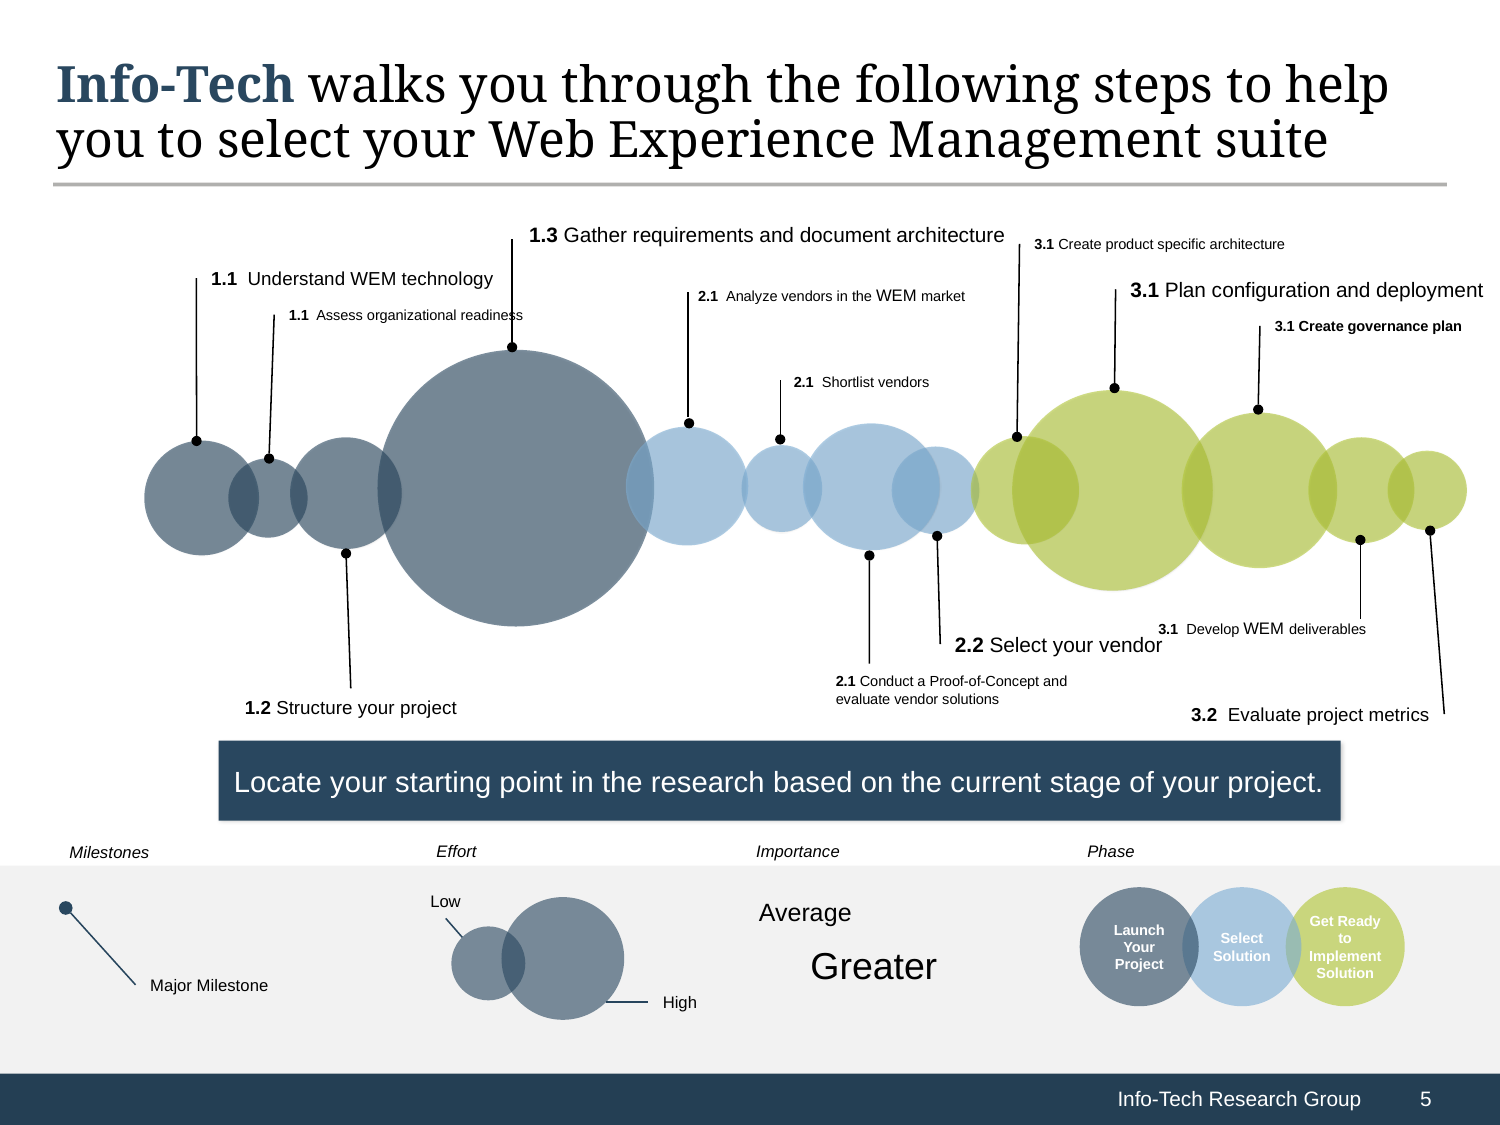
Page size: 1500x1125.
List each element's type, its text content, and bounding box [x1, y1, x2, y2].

text_box [1107, 382, 1122, 396]
text_box 2.2 Select your vendor [940, 624, 1178, 664]
text_box [968, 434, 1082, 547]
text_box Greater [795, 934, 953, 995]
text_box [56, 899, 75, 917]
text_box 1.3 Gather requirements and document architecture [514, 214, 1021, 254]
text_box [1423, 523, 1438, 538]
text_box [782, 434, 788, 447]
text_box [1385, 448, 1470, 532]
text_box [922, 444, 974, 536]
text_box [862, 548, 877, 563]
text_box [449, 924, 528, 1003]
text_box 2.1 Conduct a Proof-of-Concept and evaluate vendor solutions [821, 664, 1084, 715]
text_box [746, 443, 811, 535]
text_box [800, 421, 942, 553]
text_box 1.1 Understand WEM technology [196, 259, 507, 297]
text_box 1.2 Structure your project [229, 688, 472, 726]
text_box [287, 435, 384, 551]
text_box 2.1 Shortlist vendors [779, 365, 945, 399]
text_box [189, 435, 204, 449]
text_box [681, 416, 697, 431]
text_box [70, 912, 136, 986]
text_box [1251, 403, 1266, 417]
text_box Effort [421, 833, 492, 869]
text_box Low [415, 883, 476, 919]
text_box [1179, 410, 1327, 571]
text_box [504, 341, 520, 355]
text_box 2.1 Analyze vendors in the WEM market [683, 277, 985, 313]
text_box 1.1 Assess organizational readiness [274, 298, 507, 331]
text_box [261, 453, 277, 466]
text_box Get Ready to Implement Solution [1294, 885, 1407, 1009]
text_box [142, 438, 262, 558]
text_box [249, 456, 298, 540]
text_box [375, 347, 648, 629]
text_box Milestones [54, 834, 165, 870]
text_box Importance [741, 833, 855, 869]
text_box Average [744, 889, 867, 934]
text_box Phase [1072, 833, 1150, 869]
text_box Launch Your Project [1077, 885, 1201, 1009]
text_box [338, 546, 354, 559]
text_box [507, 895, 627, 1022]
title Info-Tech walks you through the following steps to help you to select your Web Experience Management suite [41, 41, 1457, 184]
text_box 3.1 Create product specific architecture [1019, 227, 1304, 261]
text_box [1353, 532, 1368, 548]
text_box Locate your starting point in the research based on the current stage of your project. [216, 739, 1343, 823]
text_box 3.1 Develop WEM deliverables [1143, 610, 1382, 646]
text_box 3.2 Evaluate project metrics [1176, 695, 1445, 733]
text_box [445, 918, 463, 938]
text_box 3.1 Create governance plan [1259, 309, 1481, 342]
text_box [623, 424, 751, 548]
text_box [1026, 388, 1200, 593]
text_box High [648, 984, 713, 1020]
text_box [930, 528, 945, 543]
text_box [1009, 430, 1025, 444]
text_box Select Solution [1191, 885, 1304, 1009]
text_box 1.1 Assess organizational readiness [516, 298, 539, 331]
text_box [0, 864, 1500, 1076]
text_box [1306, 435, 1404, 546]
text_box 3.1 Plan configuration and deployment [1115, 269, 1500, 310]
text_box Major Milestone [135, 967, 284, 1003]
